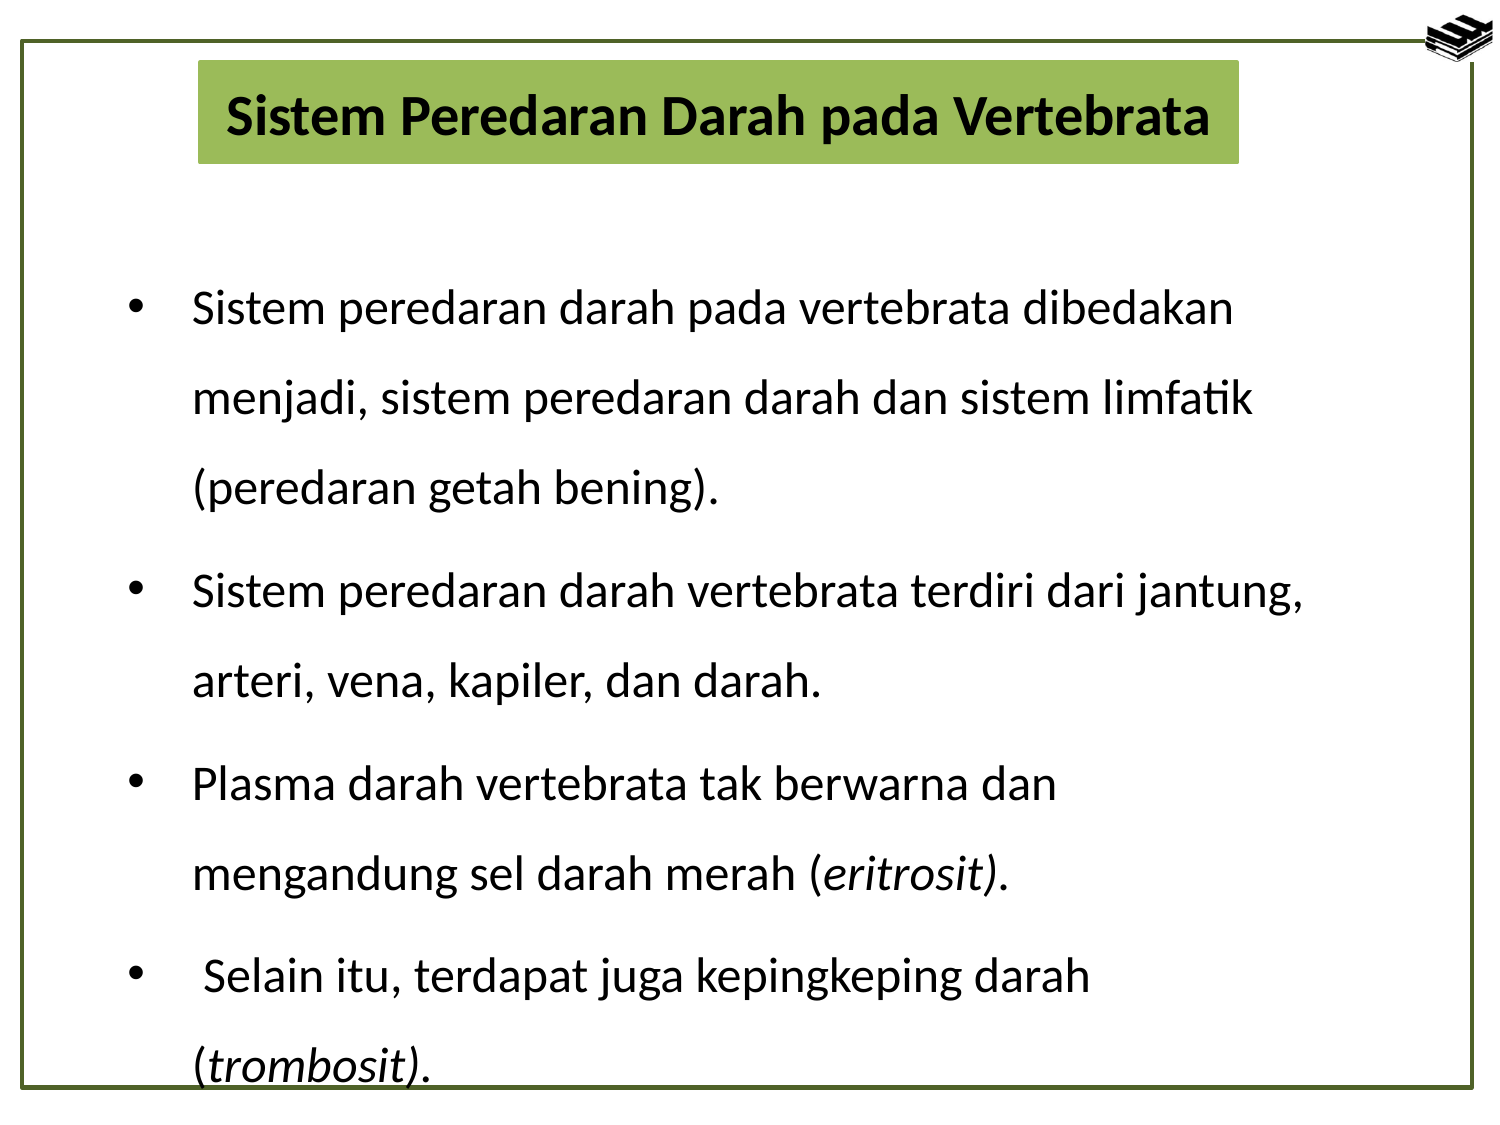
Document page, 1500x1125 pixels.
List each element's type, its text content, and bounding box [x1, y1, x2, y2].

text_box Sistem peredaran darah pada vertebrata dibedakan menjadi, sistem peredaran darah dan sistem limfatik (peredaran getah bening). Sistem peredaran darah vertebrata terdiri dari jantung, arteri, vena, kapiler, dan darah. Plasma darah vertebrata tak berwarna dan mengandung sel darah merah (eritrosit). Selain itu, terdapat juga kepingkeping darah (trombosit). [112, 237, 1343, 1125]
text_box Sistem Peredaran Darah pada Vertebrata [198, 60, 1239, 164]
picture [1425, 11, 1493, 62]
